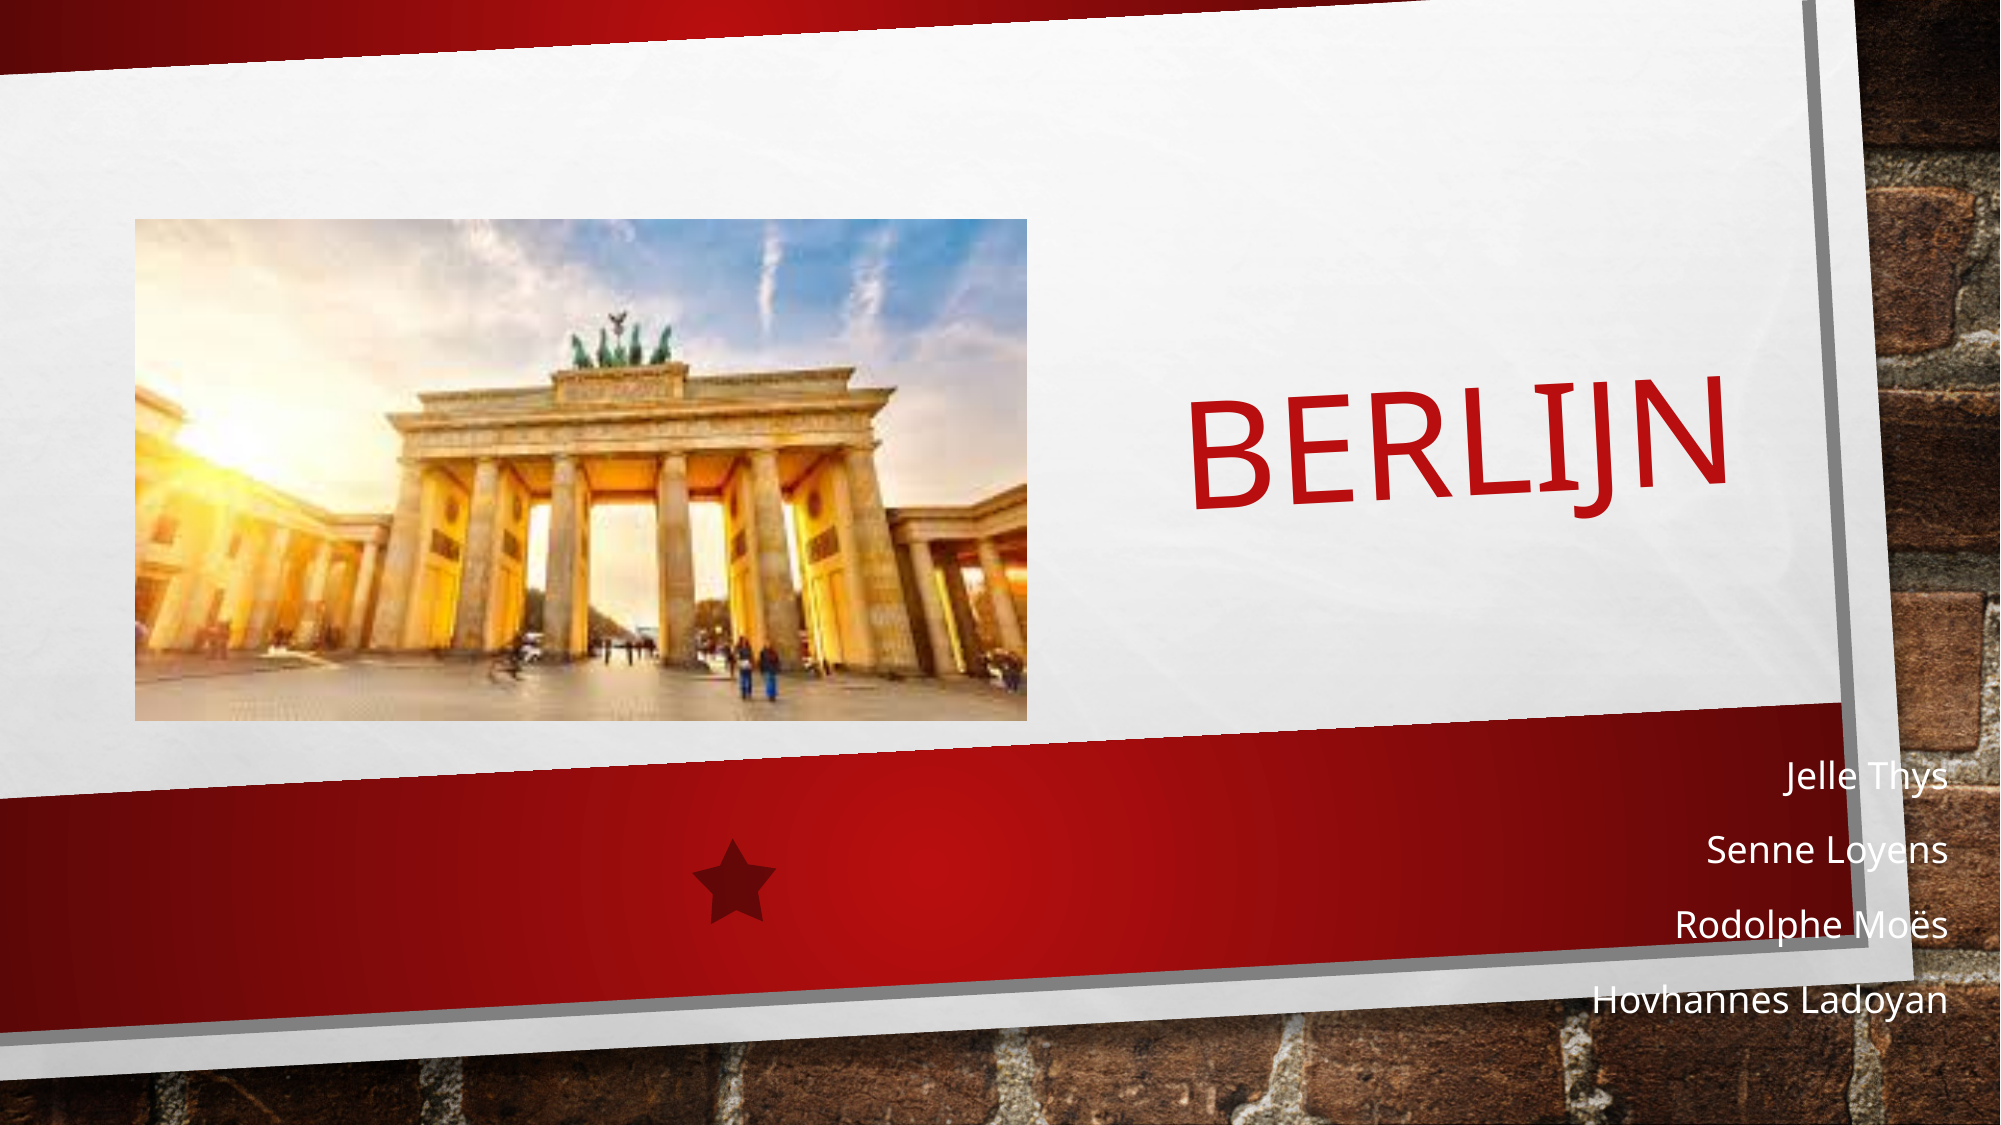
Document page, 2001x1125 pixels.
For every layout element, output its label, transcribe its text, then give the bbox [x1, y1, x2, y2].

subtitle Jelle Thys Senne Loyens Rodolphe Moës Hovhannes Ladoyan [540, 735, 1964, 1101]
picture [135, 219, 1027, 721]
title Berlijn [135, 67, 1758, 559]
picture [0, 0, 2000, 1125]
